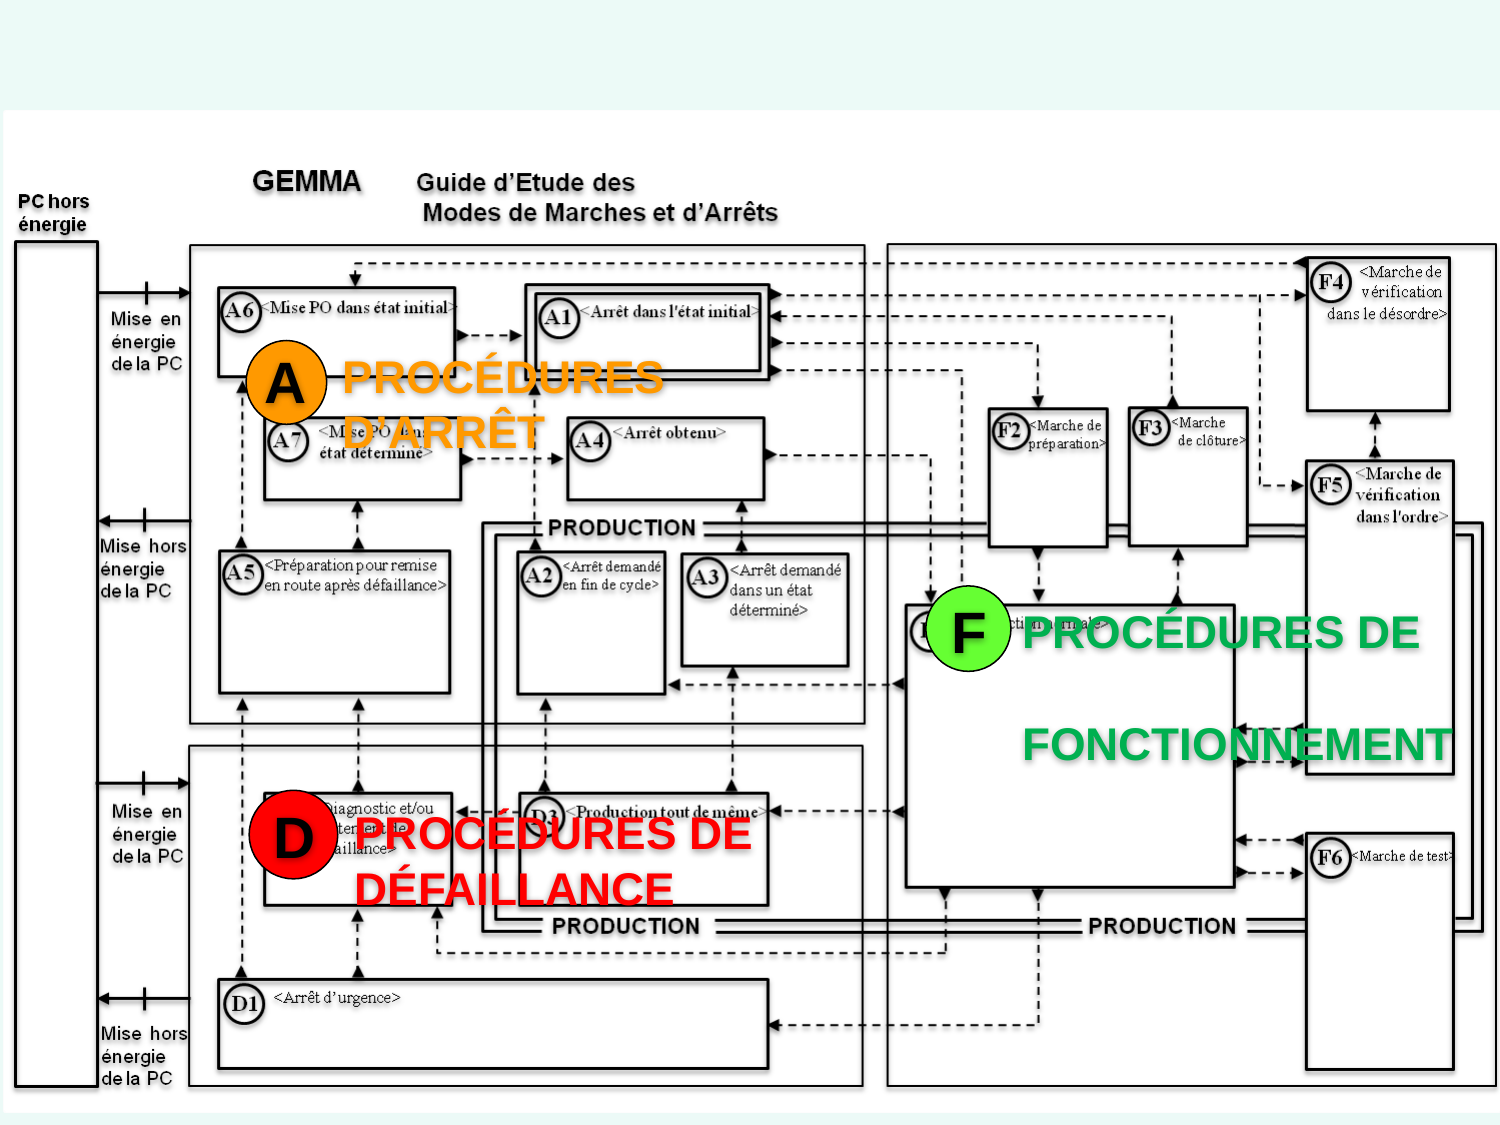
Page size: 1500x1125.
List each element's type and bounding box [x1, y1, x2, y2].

text_box [248, 790, 848, 938]
text_box [925, 585, 1500, 856]
picture [0, 108, 1500, 1114]
text_box [245, 337, 774, 540]
